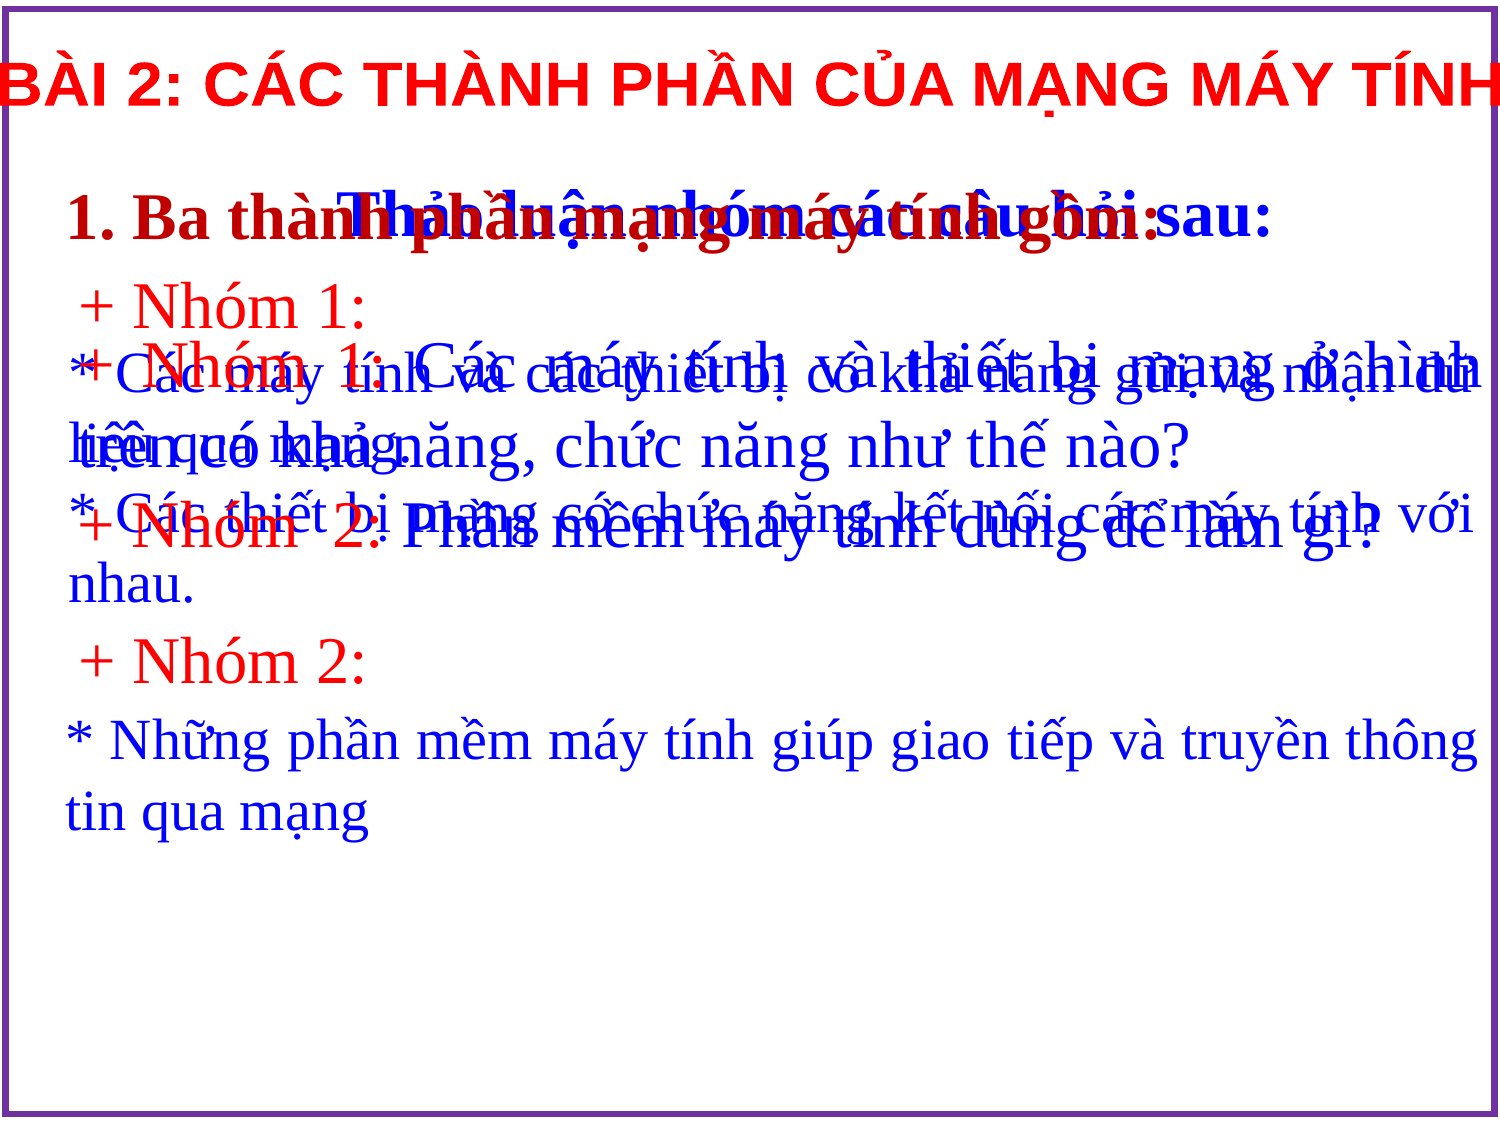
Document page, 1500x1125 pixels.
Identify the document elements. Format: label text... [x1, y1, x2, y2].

text_box * Những phần mềm máy tính giúp giao tiếp và truyền thông tin qua mạng [50, 694, 1496, 850]
text_box 1. Ba thành phần mạng máy tính gồm: [50, 165, 1196, 260]
text_box + Nhóm 2: [63, 609, 401, 705]
text_box + Nhóm 1: Các máy tính và thiết bị mạng ở hình trên có khả năng, chức năng như thế nào? + Nhóm 2: Phần mềm máy tính dùng để làm gì? [62, 313, 1500, 569]
text_box * Các máy tính và các thiết bị có khả năng gửi và nhận dữ liệu qua mạng. * Các thiết bị mạng có chức năng kết nối các máy tính với nhau. [53, 326, 1491, 622]
text_box + Nhóm 1: [63, 254, 401, 350]
text_box Thảo luận nhóm các câu hỏi sau: [87, 162, 1500, 258]
